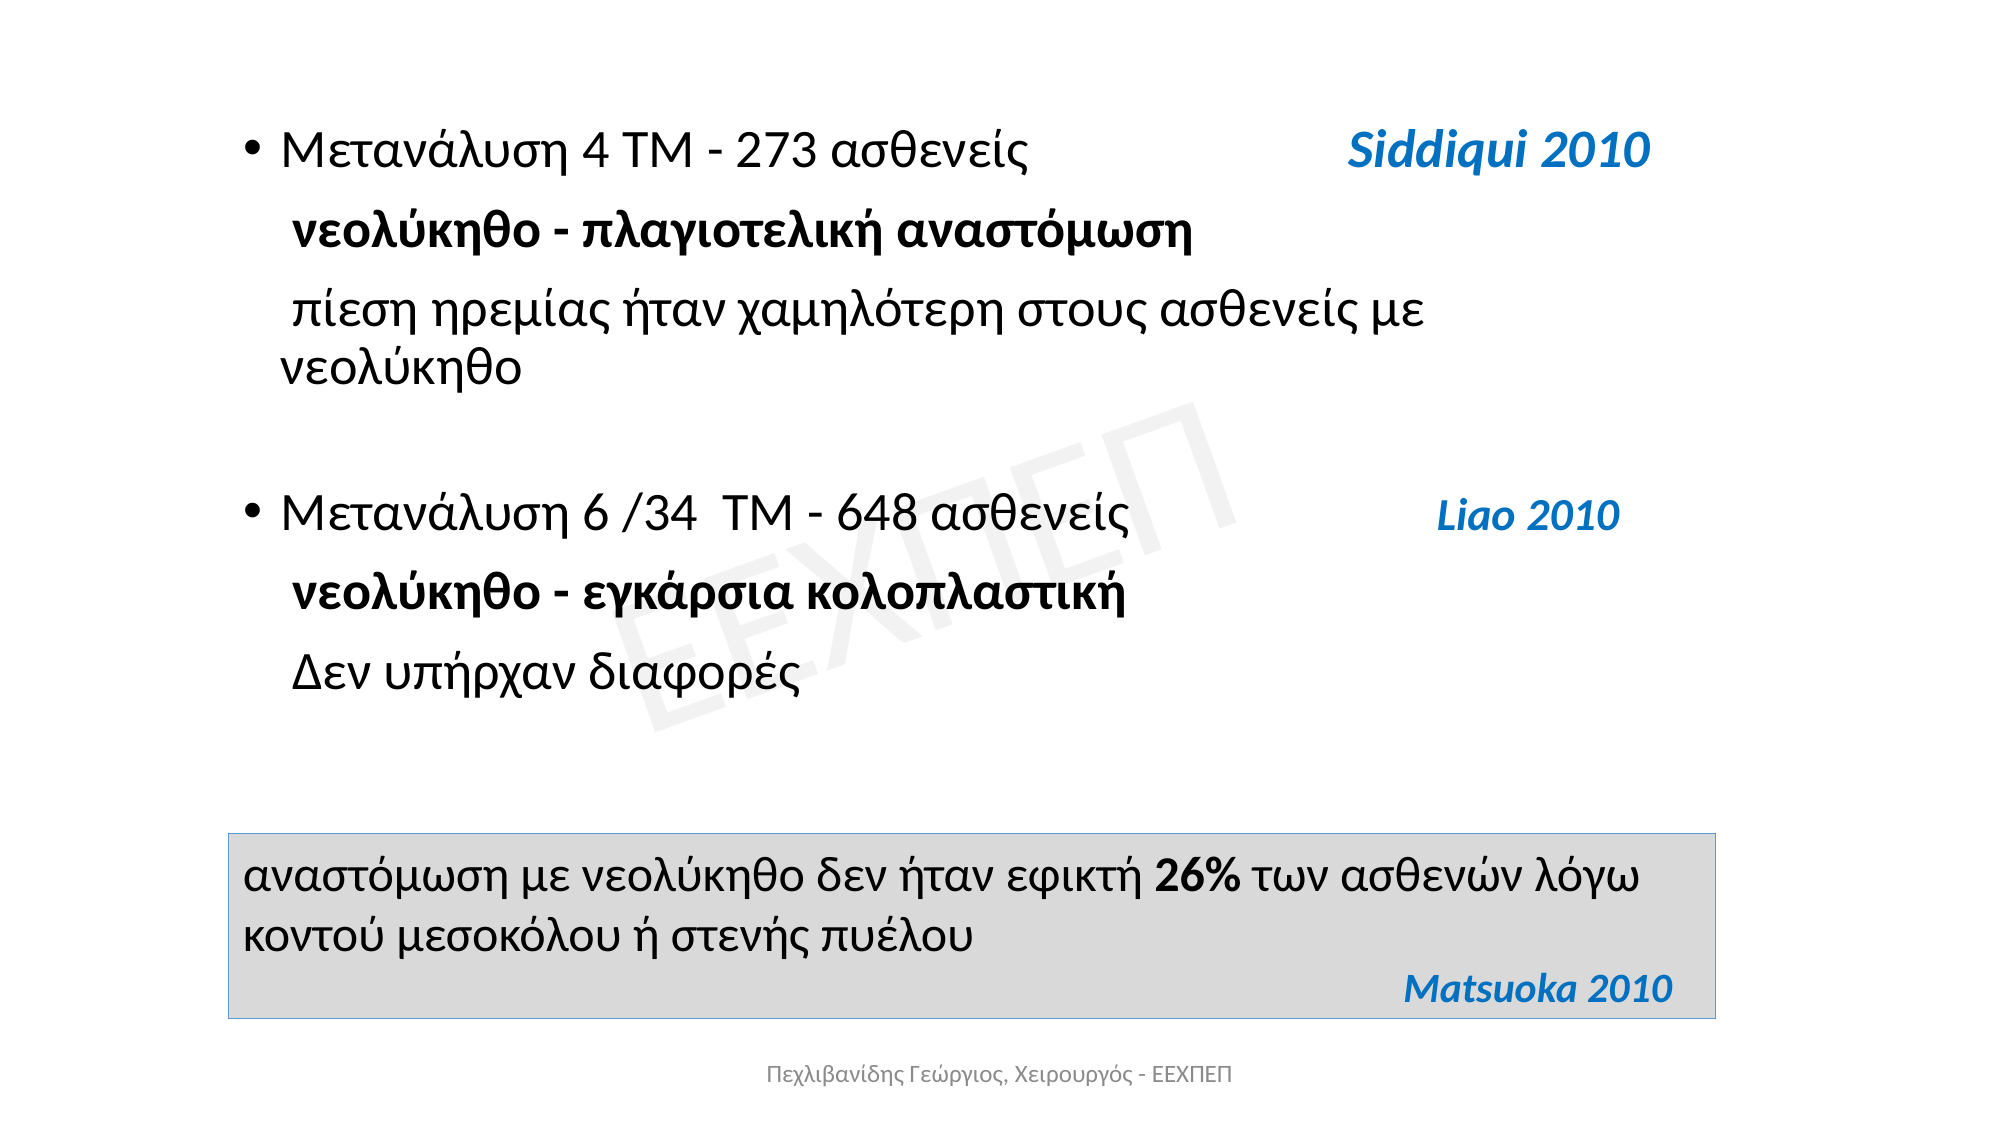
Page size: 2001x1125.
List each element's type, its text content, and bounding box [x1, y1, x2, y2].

footer Πεχλιβανίδης Γεώργιος, Χειρουργός - ΕΕΧΠΕΠ [662, 1042, 1338, 1103]
text_box αναστόμωση με νεολύκηθο δεν ήταν εφικτή 26% των ασθενών λόγω κοντού μεσοκόλου ή στενής πυέλου Matsuoka 2010 [228, 833, 1716, 1019]
list Μετανάλυση 4 ΤΜ - 273 ασθενείς Siddiqui 2010 νεολύκηθο - πλαγιοτελική αναστόμωση πίεση ηρεμίας ήταν χαμηλότερη στους ασθενείς με νεολύκηθο Mετανάλυση 6 /34 ΤΜ - 648 ασθενείς Liao 2010 νεολύκηθο - εγκάρσια κολοπλαστική Δεν υπήρχαν διαφορές [228, 113, 1675, 833]
